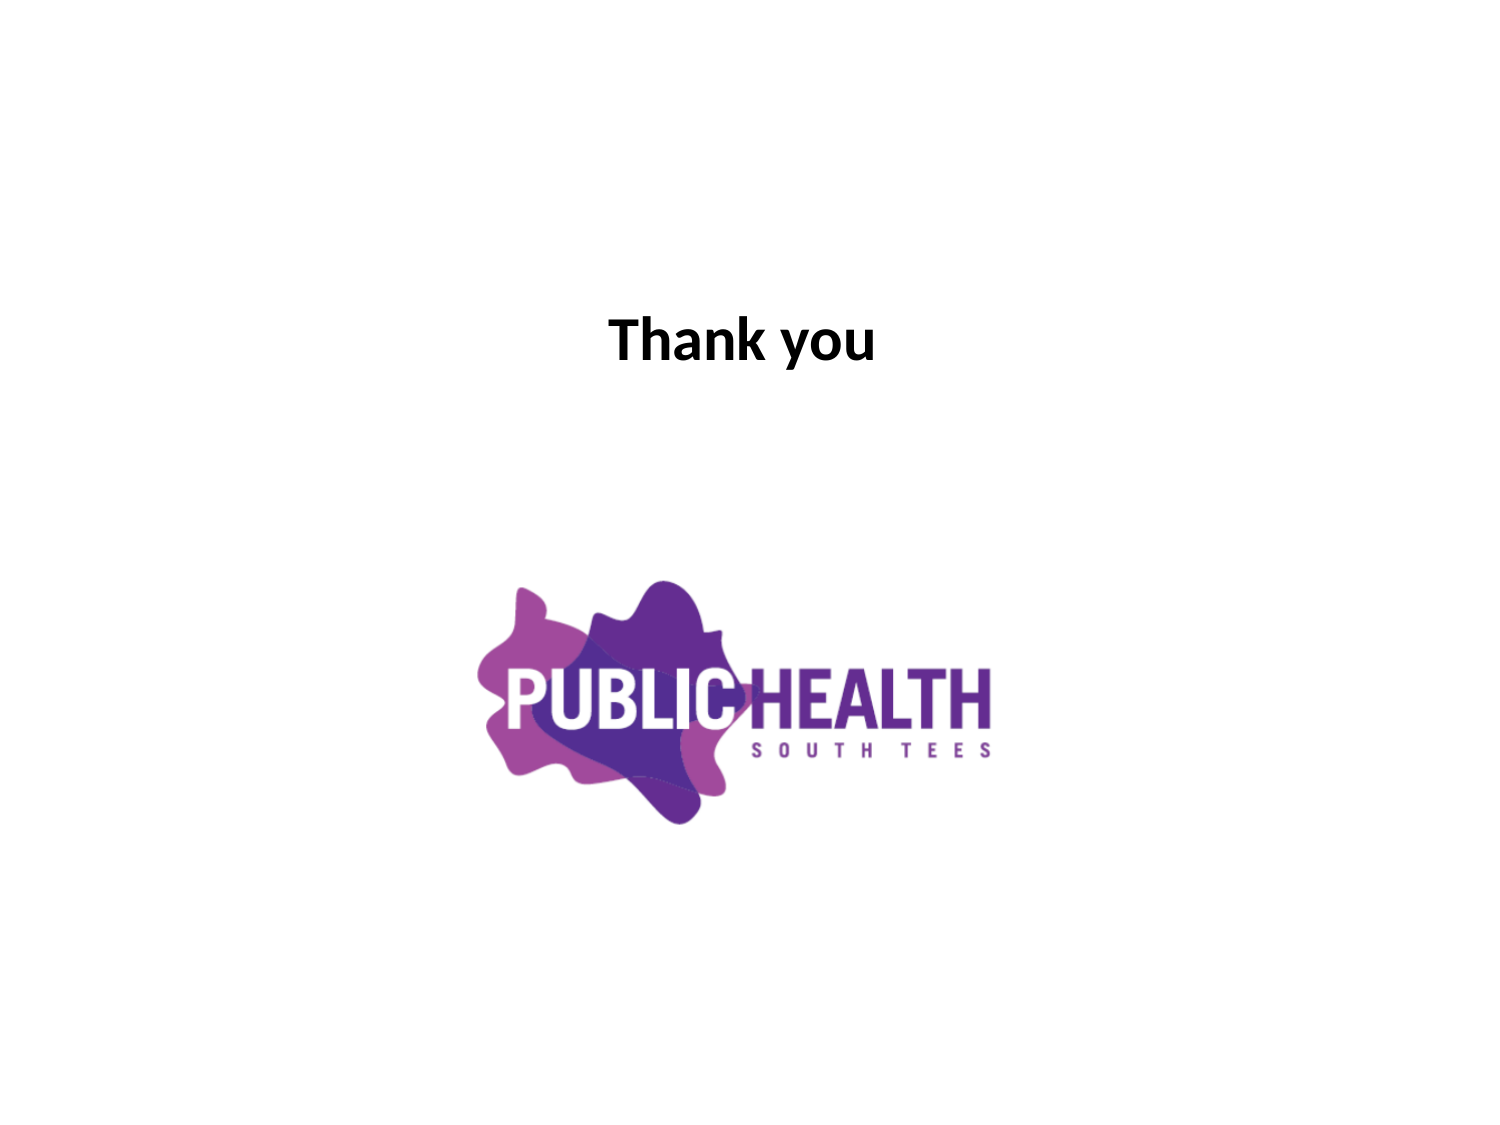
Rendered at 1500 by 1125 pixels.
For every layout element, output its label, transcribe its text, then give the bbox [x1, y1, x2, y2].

list Thank you [103, 299, 1397, 1014]
picture [451, 550, 1083, 881]
